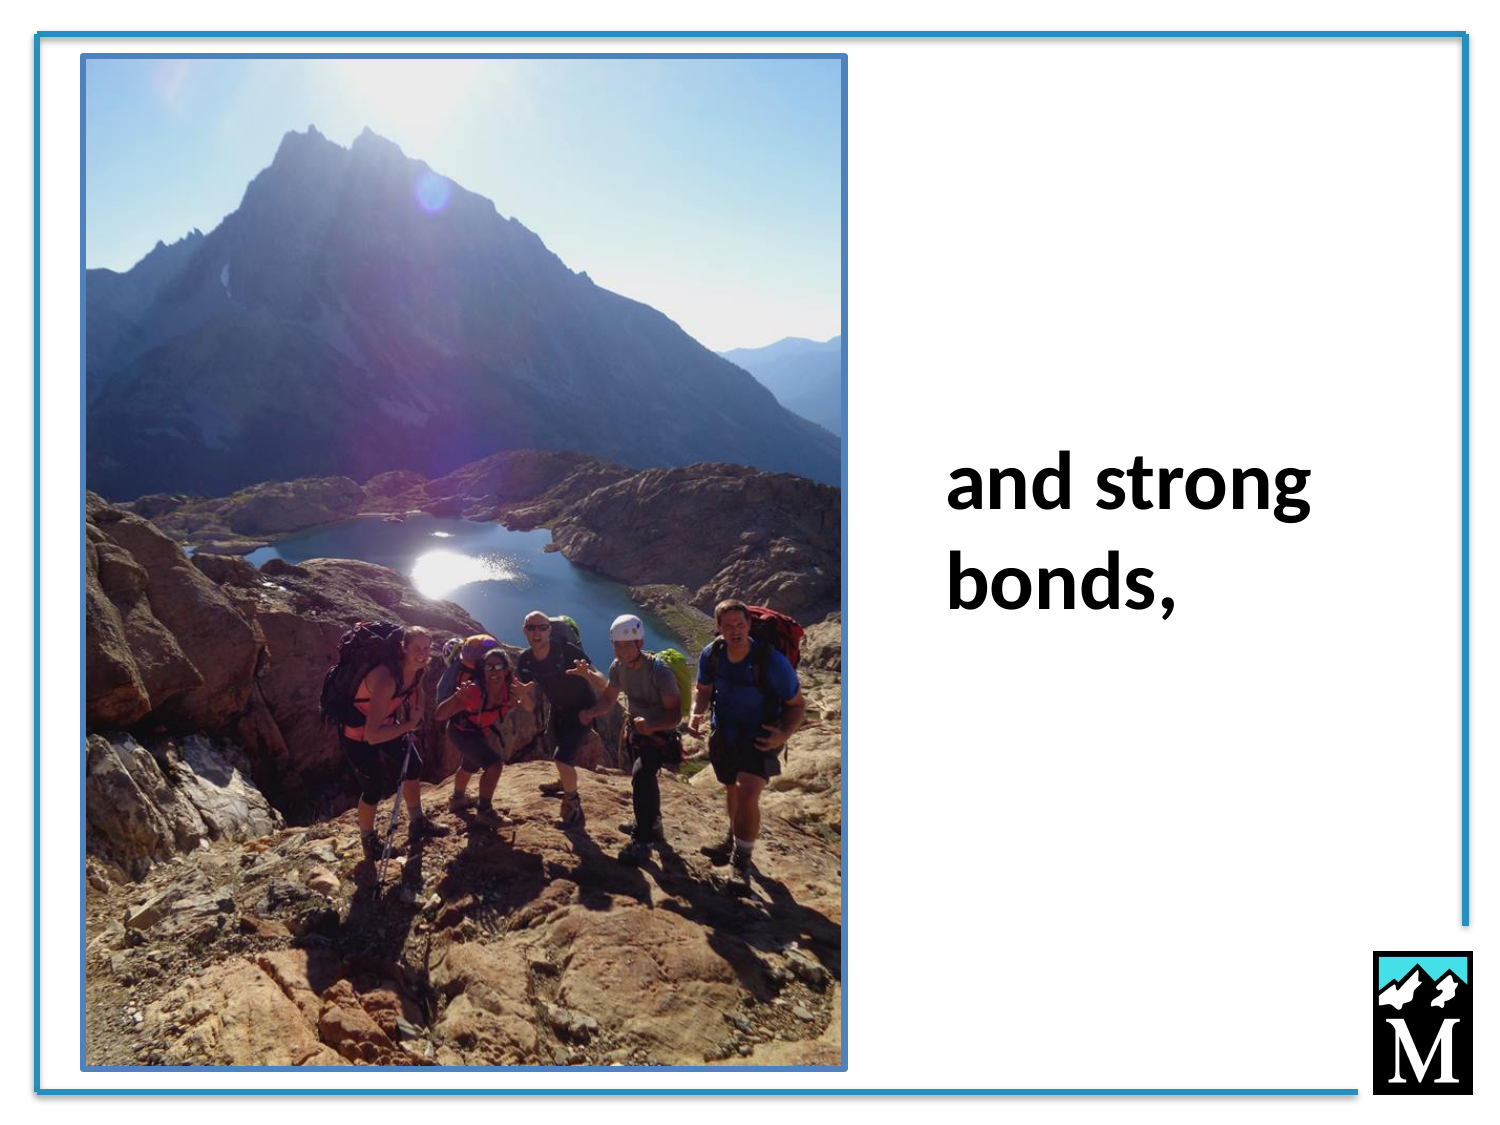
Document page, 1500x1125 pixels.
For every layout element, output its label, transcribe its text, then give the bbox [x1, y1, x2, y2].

picture [1373, 951, 1473, 1095]
list and strong bonds, [930, 376, 1400, 677]
picture [85, 58, 842, 1067]
